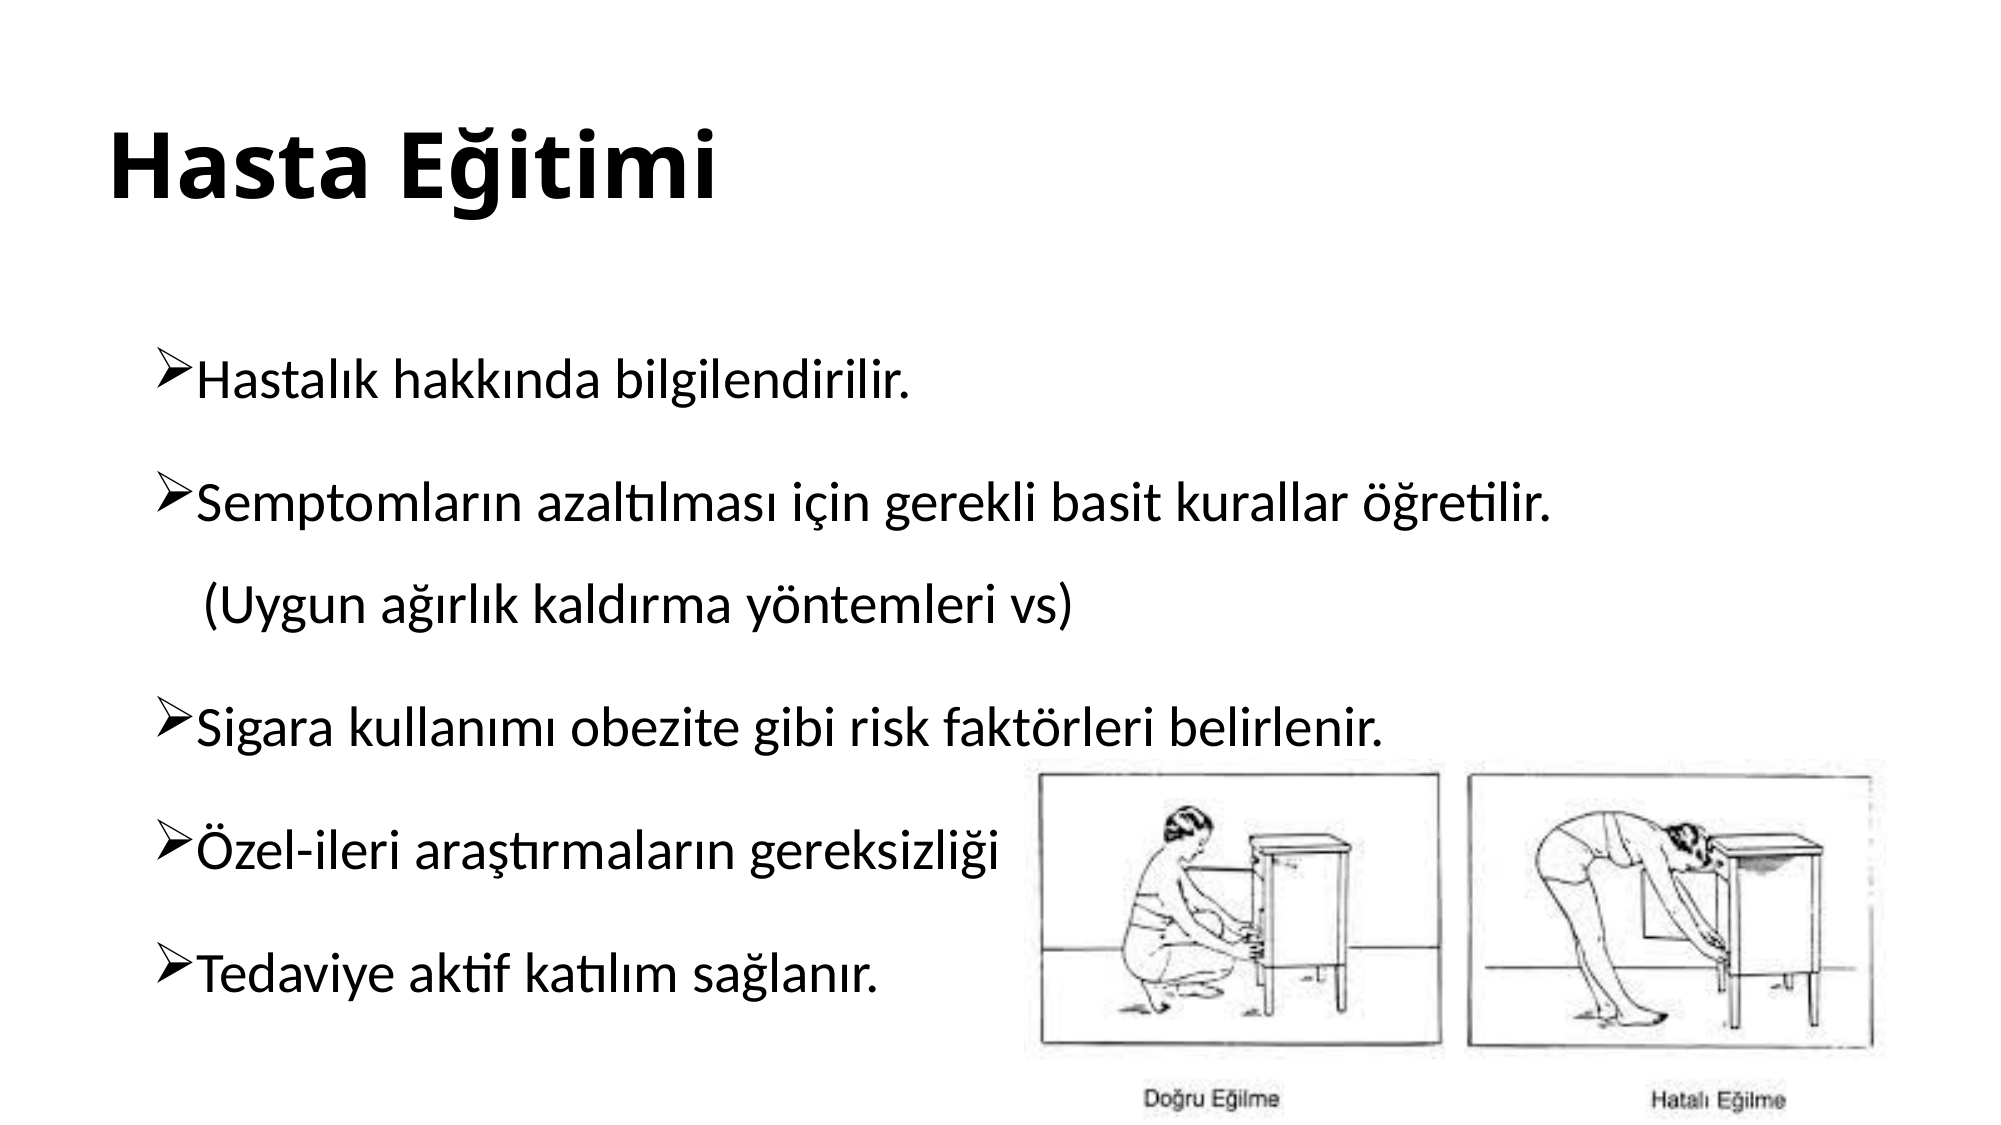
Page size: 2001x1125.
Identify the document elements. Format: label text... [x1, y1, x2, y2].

list Hastalık hakkında bilgilendirilir. Semptomların azaltılması için gerekli basit kurallar öğretilir. (Uygun ağırlık kaldırma yöntemleri vs) Sigara kullanımı obezite gibi risk faktörleri belirlenir. Özel-ileri araştırmaların gereksizliği Tedaviye aktif katılım sağlanır. [137, 299, 1863, 1014]
picture [1024, 759, 1892, 1125]
title Hasta Eğitimi [91, 59, 1817, 278]
